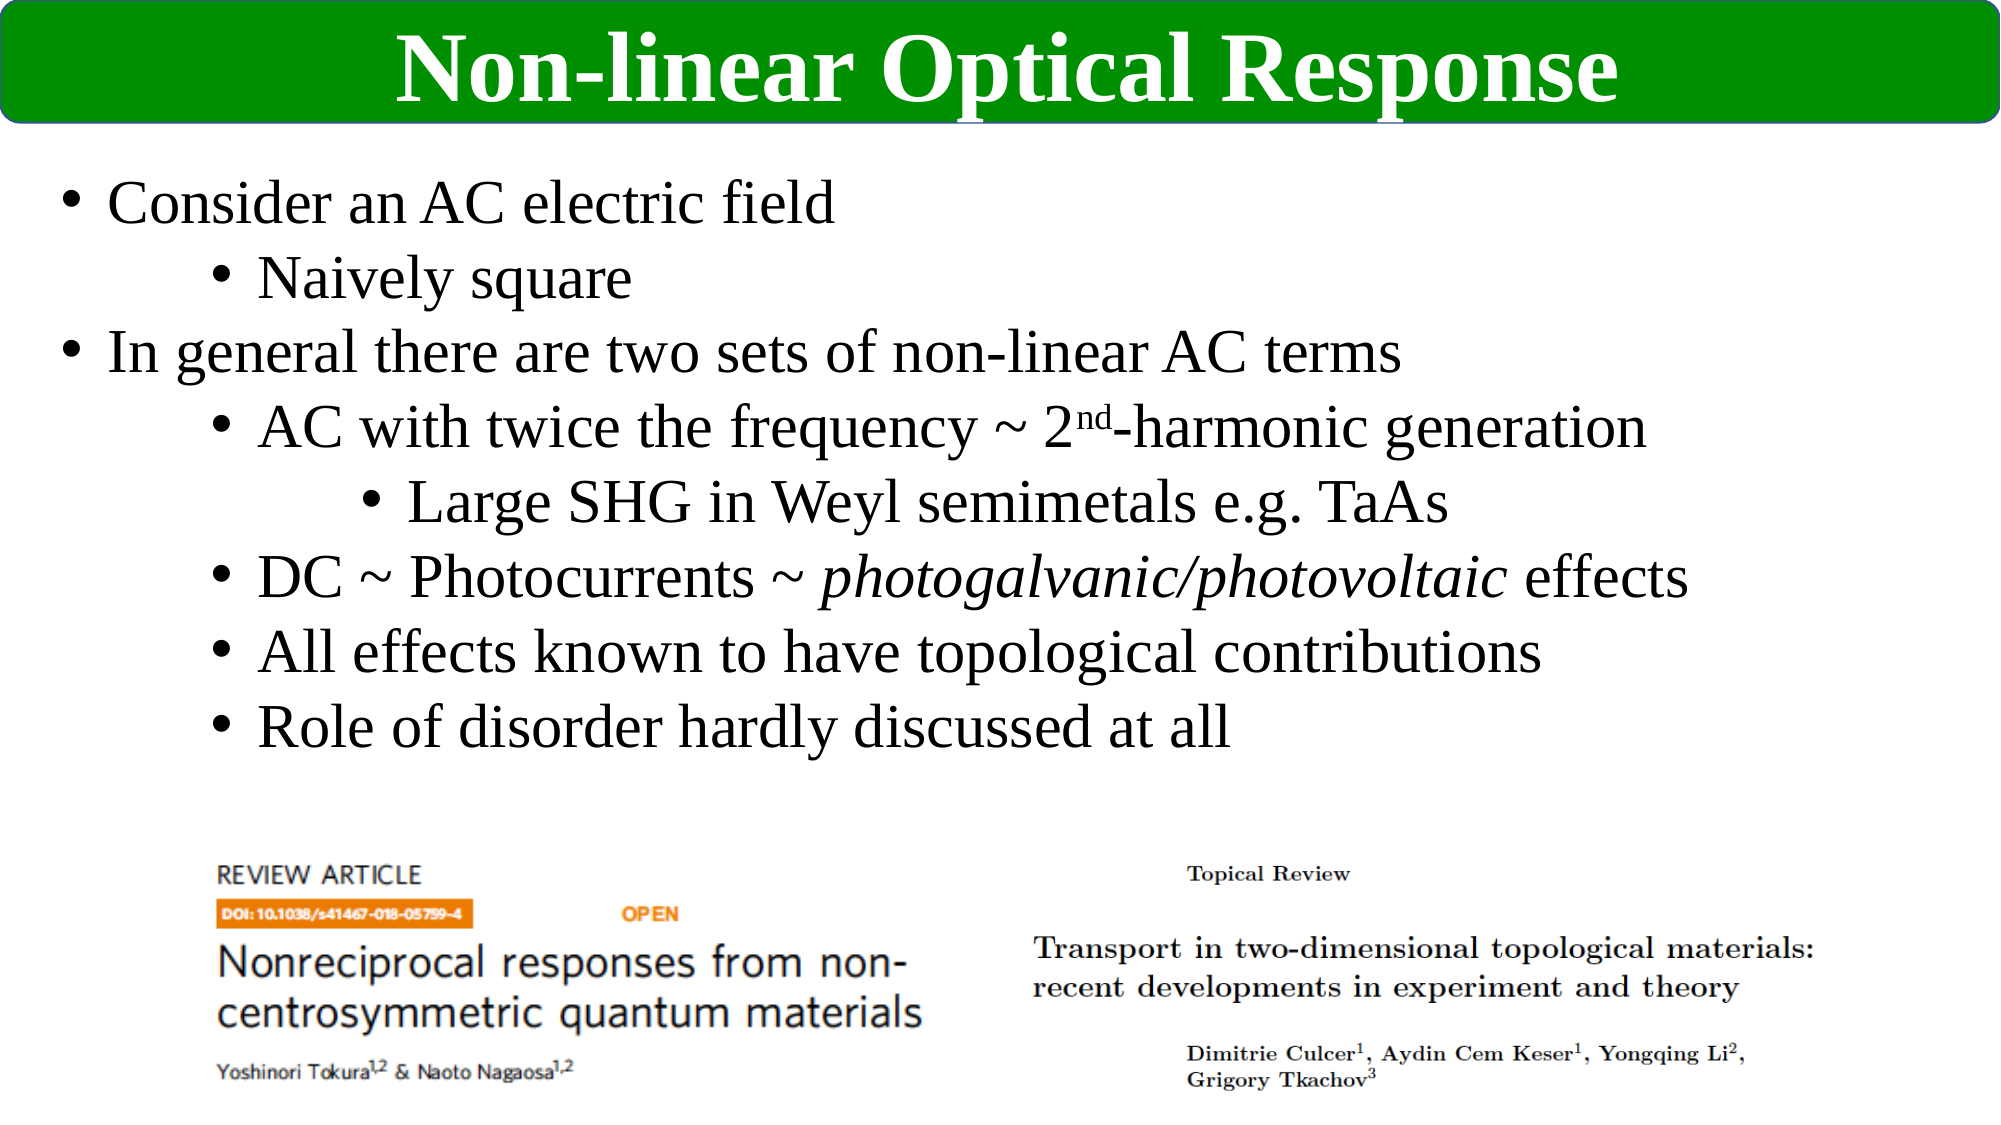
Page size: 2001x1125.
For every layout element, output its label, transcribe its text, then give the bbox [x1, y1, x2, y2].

picture [1028, 844, 1821, 1095]
picture [202, 851, 933, 1098]
text_box Non-linear Optical Response [0, 0, 2000, 124]
